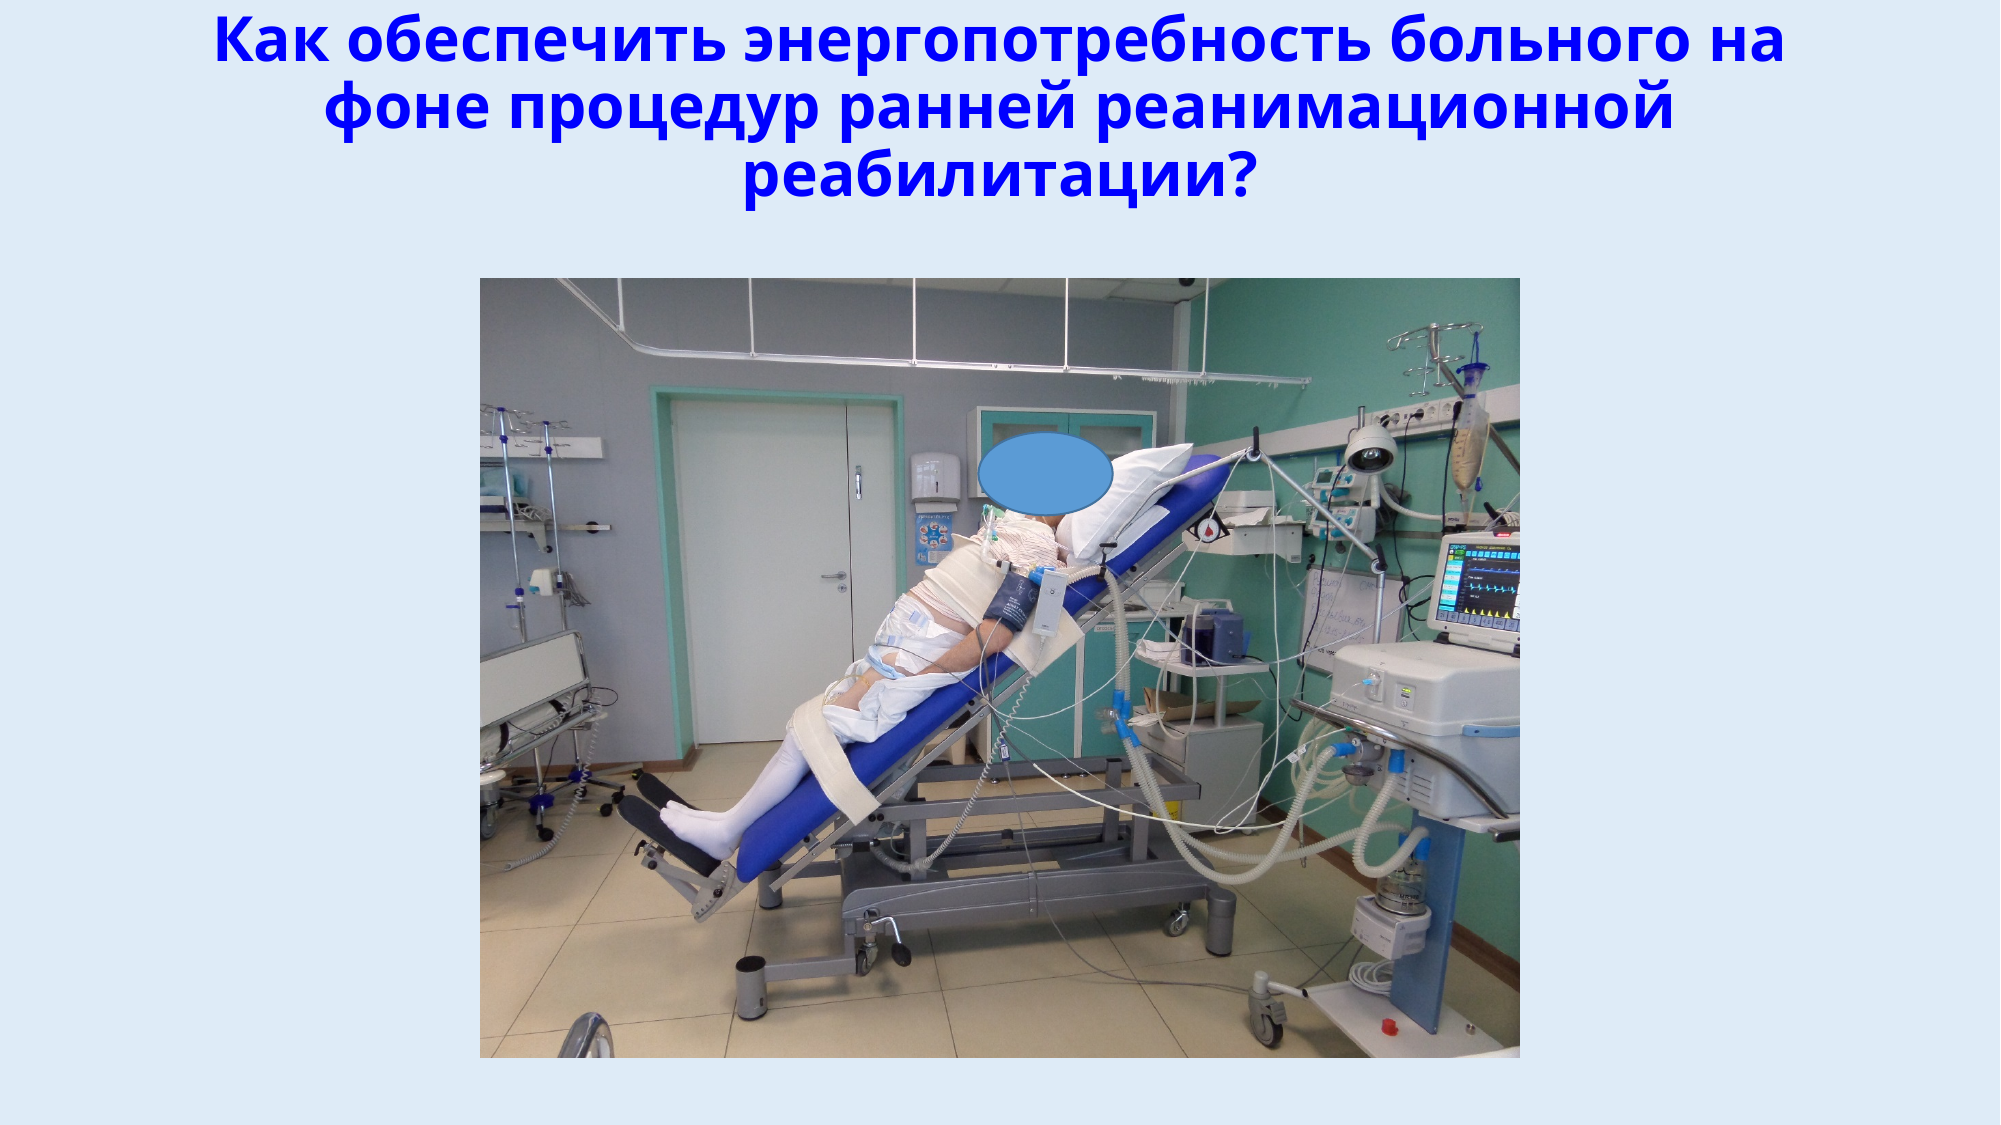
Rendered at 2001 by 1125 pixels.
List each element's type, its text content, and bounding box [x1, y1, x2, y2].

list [480, 278, 1520, 1059]
title Как обеспечить энергопотребность больного на фоне процедур ранней реанимационной реабилитации? [137, 0, 1863, 218]
